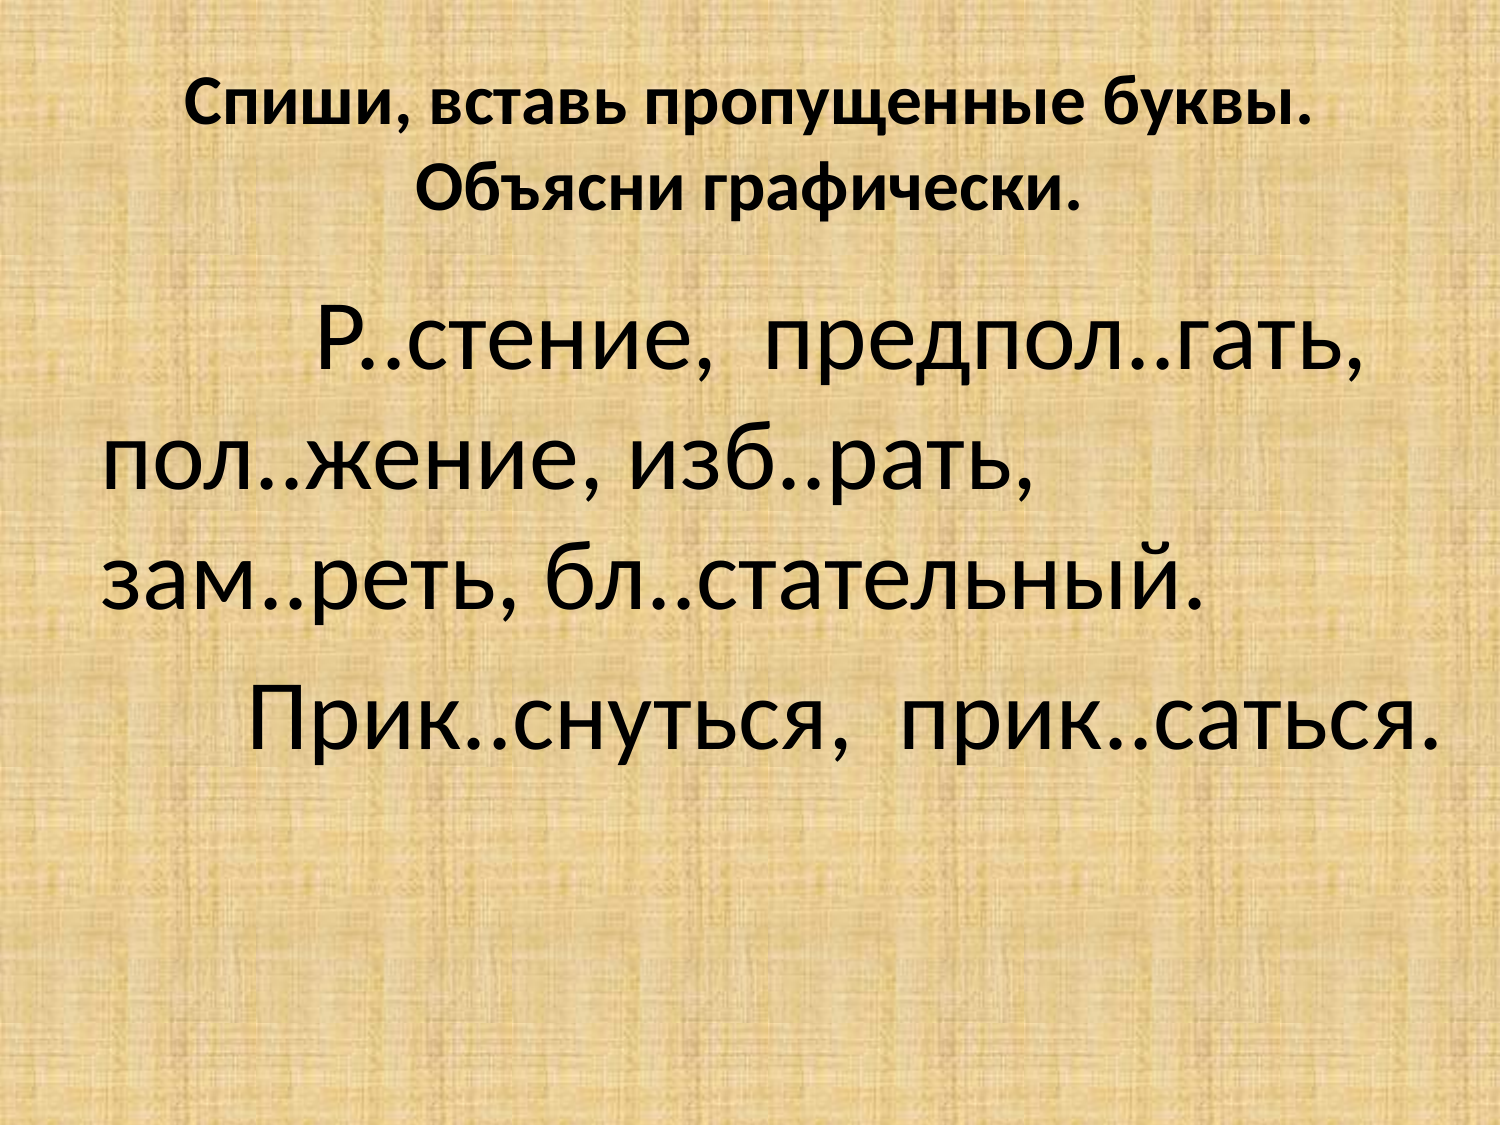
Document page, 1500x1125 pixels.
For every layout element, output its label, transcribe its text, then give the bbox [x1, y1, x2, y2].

title Спиши, вставь пропущенные буквы. Объясни графически. [75, 45, 1425, 233]
list Р..стение, предпол..гать, пол..жение, изб..рать, зам..реть, бл..стательный. Прик..снуться, прик..саться. [29, 262, 1471, 1059]
picture [0, 0, 1500, 1125]
